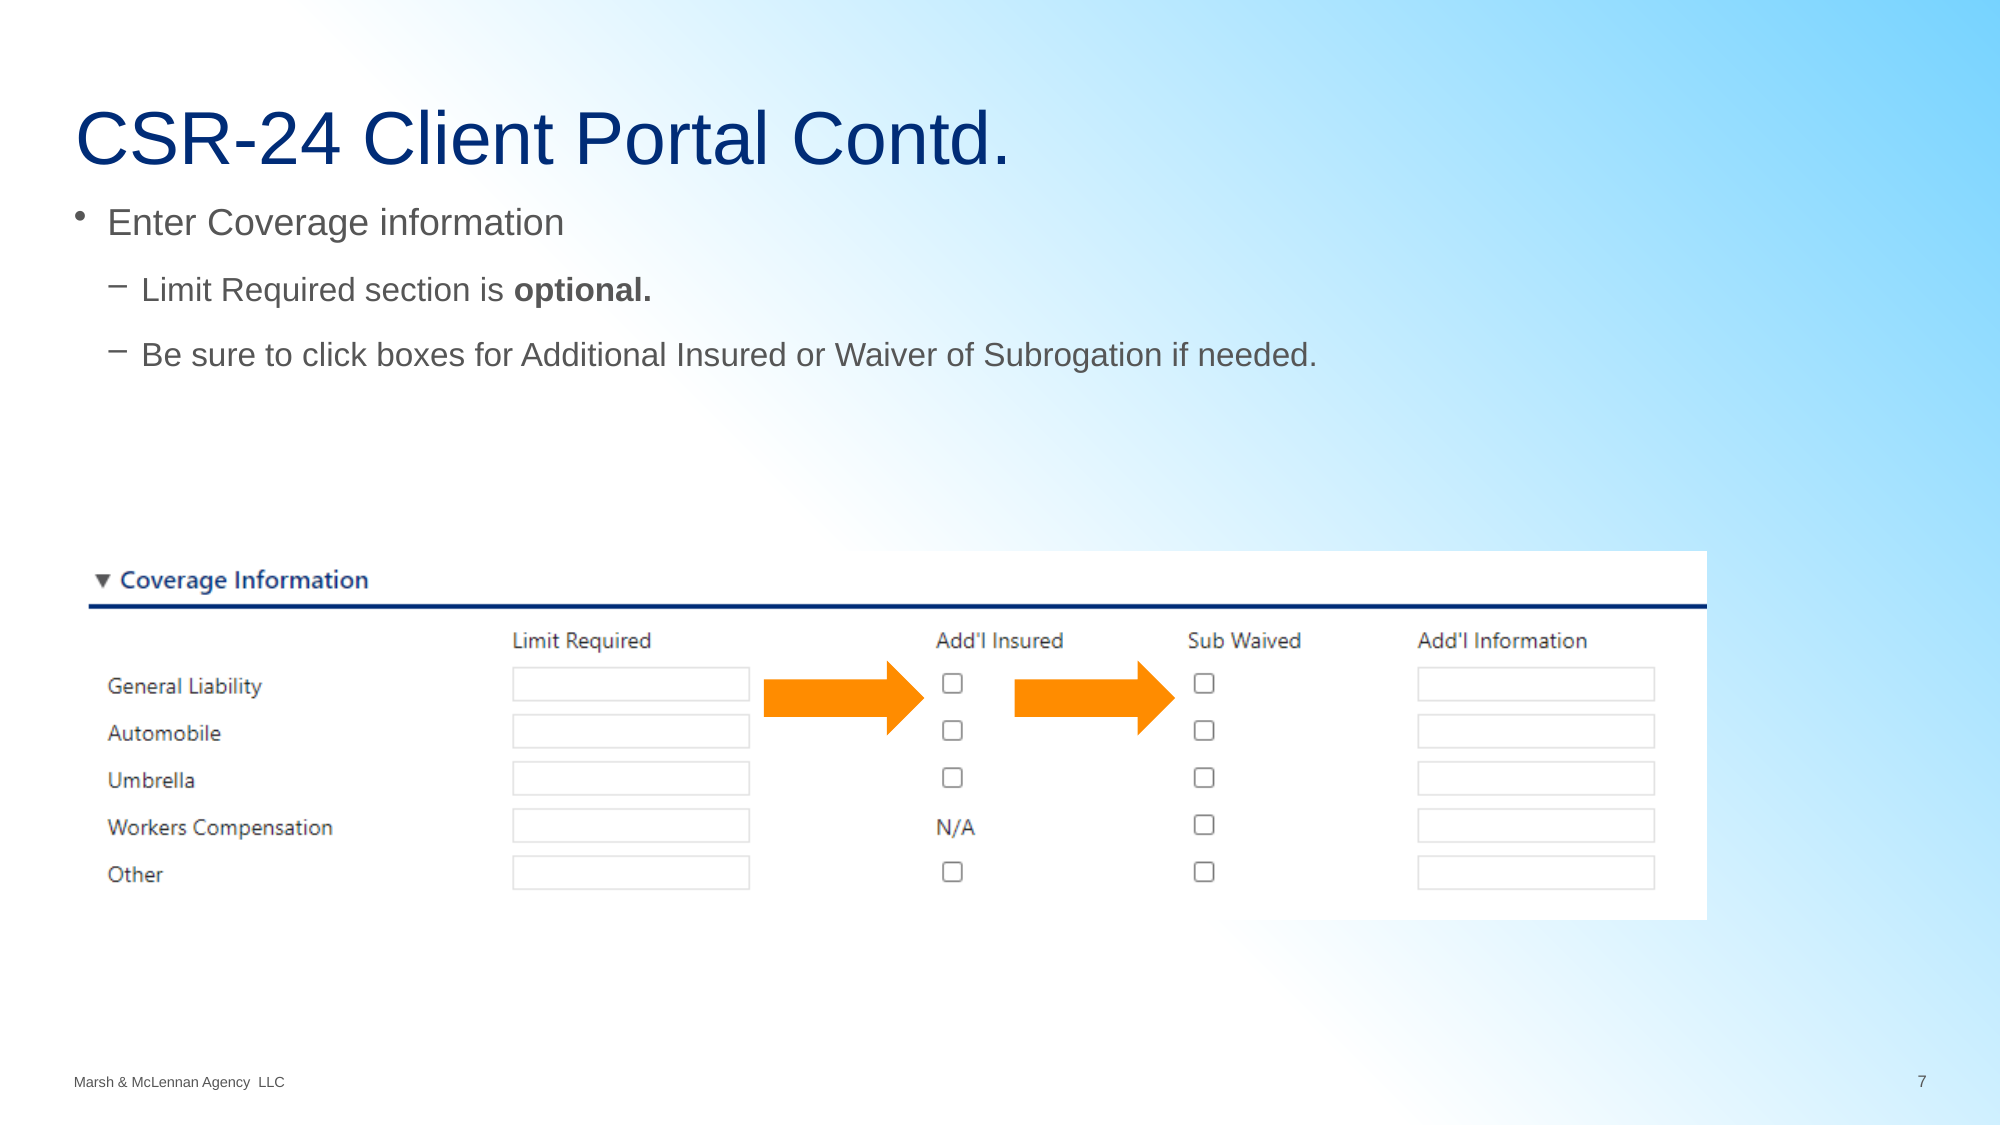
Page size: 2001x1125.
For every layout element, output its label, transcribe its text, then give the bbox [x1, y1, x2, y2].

title CSR-24 Client Portal Contd. [74, 89, 1926, 165]
list Enter Coverage information Limit Required section is optional. Be sure to click boxes for Additional Insured or Waiver of Subrogation if needed. [73, 197, 1926, 1026]
picture [74, 551, 1707, 920]
